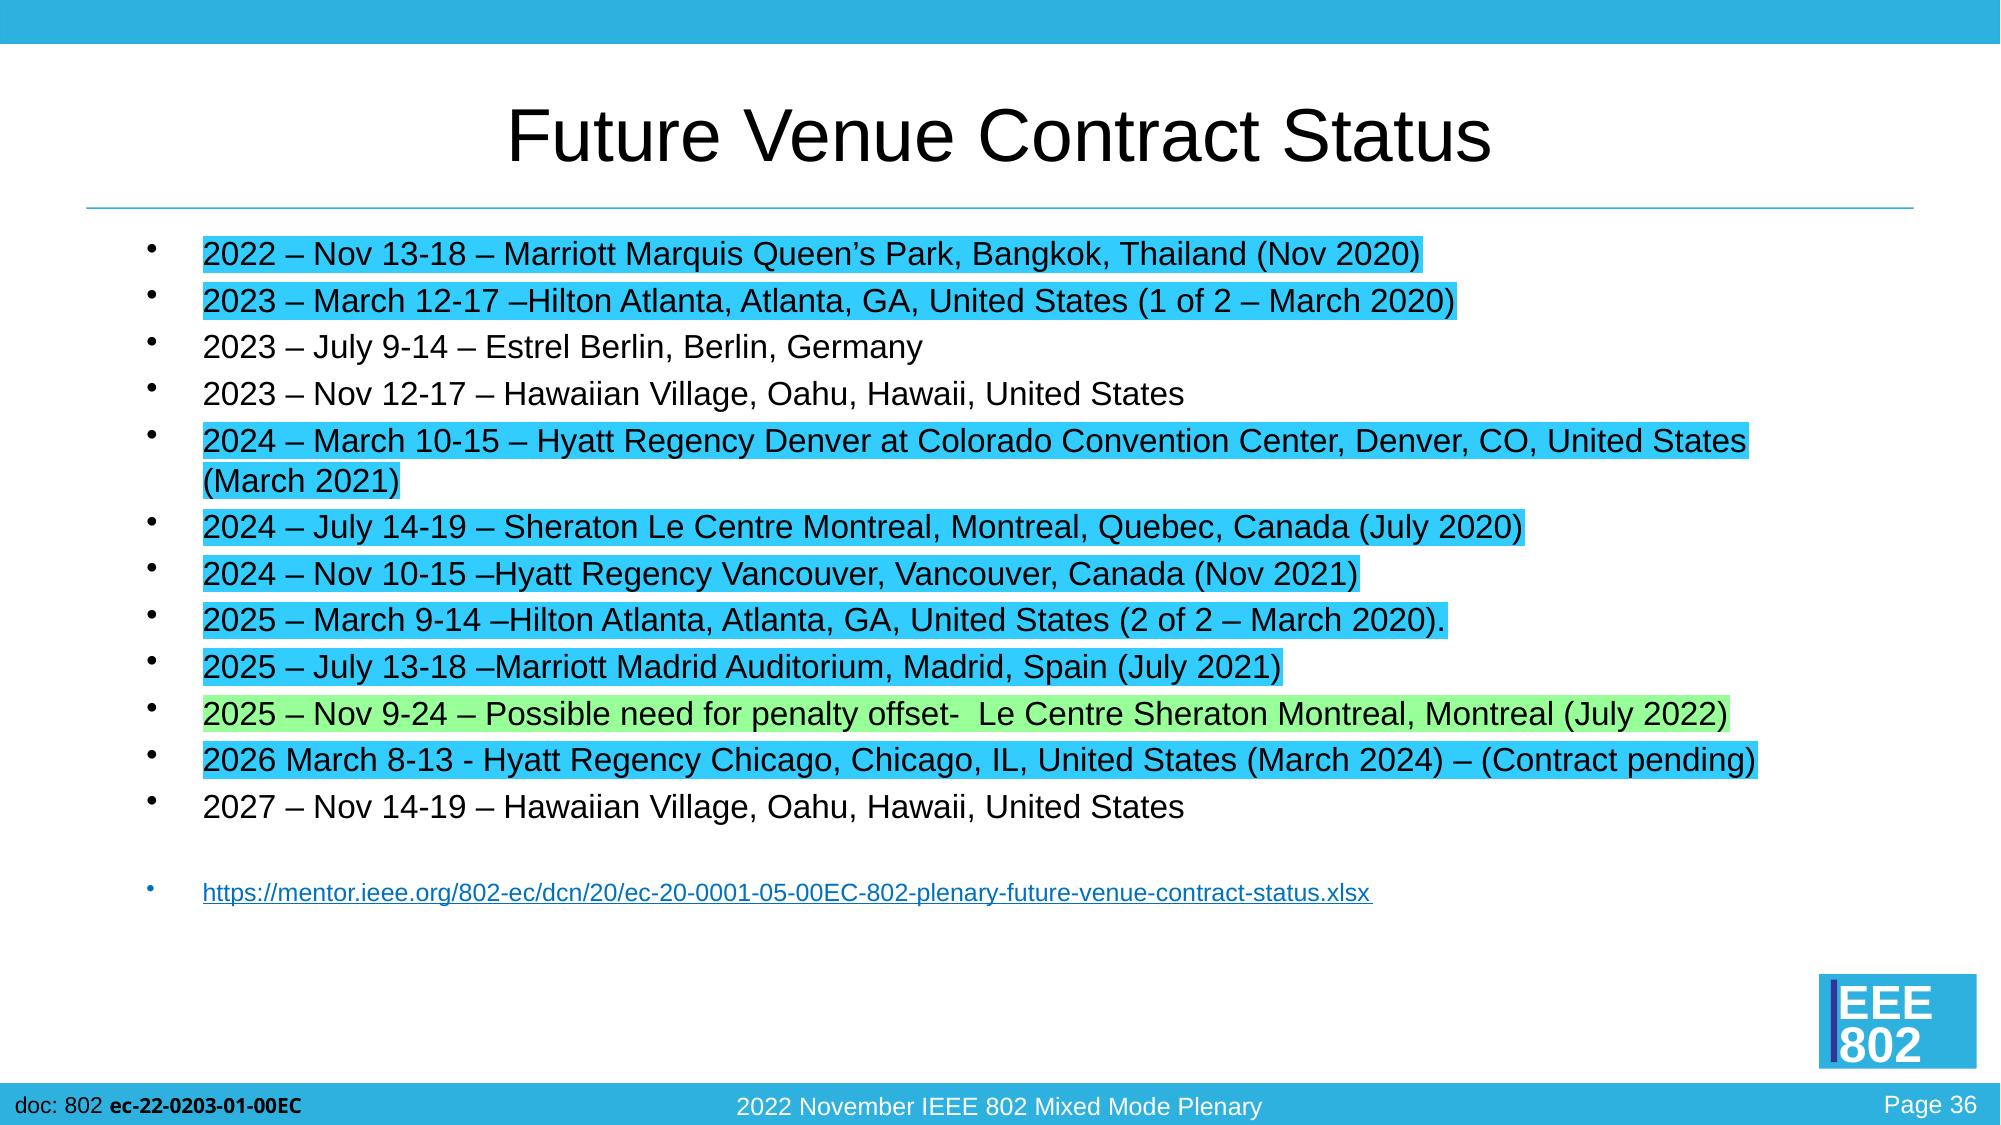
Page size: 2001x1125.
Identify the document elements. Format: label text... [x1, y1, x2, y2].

title Future Venue Contract Status [99, 66, 1900, 197]
list 2022 – Nov 13-18 – Marriott Marquis Queen’s Park, Bangkok, Thailand (Nov 2020) 2023 – March 12-17 –Hilton Atlanta, Atlanta, GA, United States (1 of 2 – March 2020) 2023 – July 9-14 – Estrel Berlin, Berlin, Germany 2023 – Nov 12-17 – Hawaiian Village, Oahu, Hawaii, United States 2024 – March 10-15 – Hyatt Regency Denver at Colorado Convention Center, Denver, CO, United States (March 2021) 2024 – July 14-19 – Sheraton Le Centre Montreal, Montreal, Quebec, Canada (July 2020) 2024 – Nov 10-15 –Hyatt Regency Vancouver, Vancouver, Canada (Nov 2021) 2025 – March 9-14 –Hilton Atlanta, Atlanta, GA, United States (2 of 2 – March 2020). 2025 – July 13-18 –Marriott Madrid Auditorium, Madrid, Spain (July 2021) 2025 – Nov 9-24 – Possible need for penalty offset- Le Centre Sheraton Montreal, Montreal (July 2022) 2026 March 8-13 - Hyatt Regency Chicago, Chicago, IL, United States (March 2024) – (Contract pending) 2027 – Nov 14-19 – Hawaiian Village, Oahu, Hawaii, United States https://mentor.ieee.org/802-ec/dcn/20/ec-20-0001-05-00EC-802-plenary-future-venue-contract-status.xlsx [131, 224, 1869, 988]
